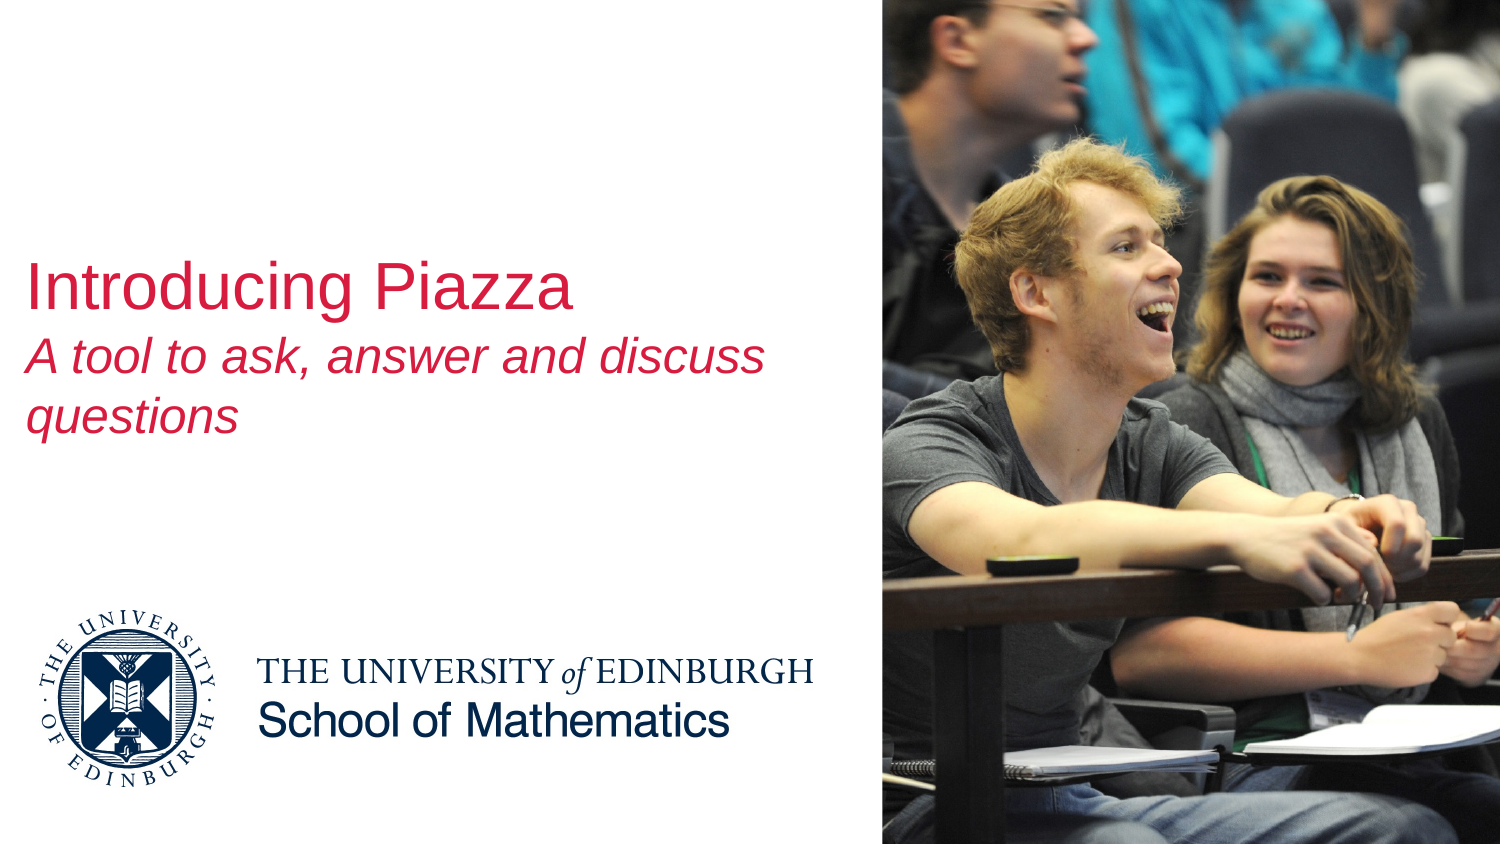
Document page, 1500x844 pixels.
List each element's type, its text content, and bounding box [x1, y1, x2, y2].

title Introducing Piazza A tool to ask, answer and discuss questions [17, 173, 876, 583]
picture [882, 0, 1500, 844]
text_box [38, 610, 813, 787]
